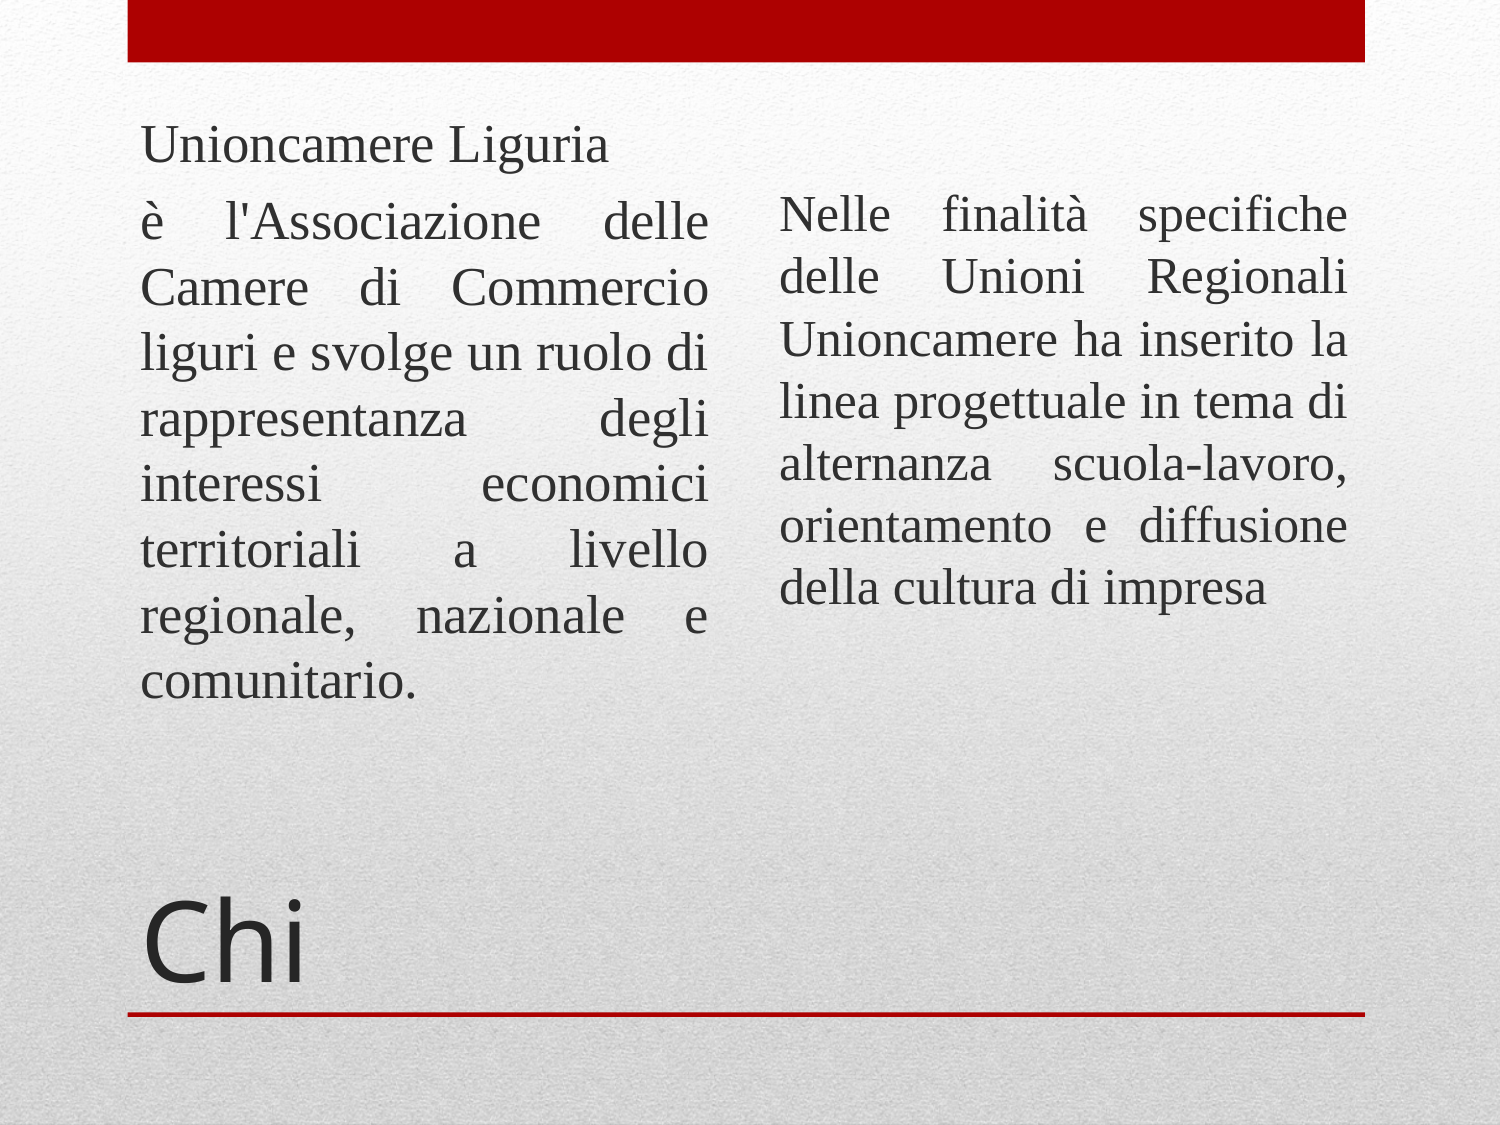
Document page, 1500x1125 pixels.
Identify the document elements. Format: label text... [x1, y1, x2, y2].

list Unioncamere Liguria è l'Associazione delle Camere di Commercio liguri e svolge un ruolo di rappresentanza degli interessi economici territoriali a livello regionale, nazionale e comunitario. [125, 99, 725, 718]
title Chi [125, 750, 1238, 1013]
list Nelle finalità specifiche delle Unioni Regionali Unioncamere ha inserito la linea progettuale in tema di alternanza scuola-lavoro, orientamento e diffusione della cultura di impresa [764, 99, 1365, 811]
